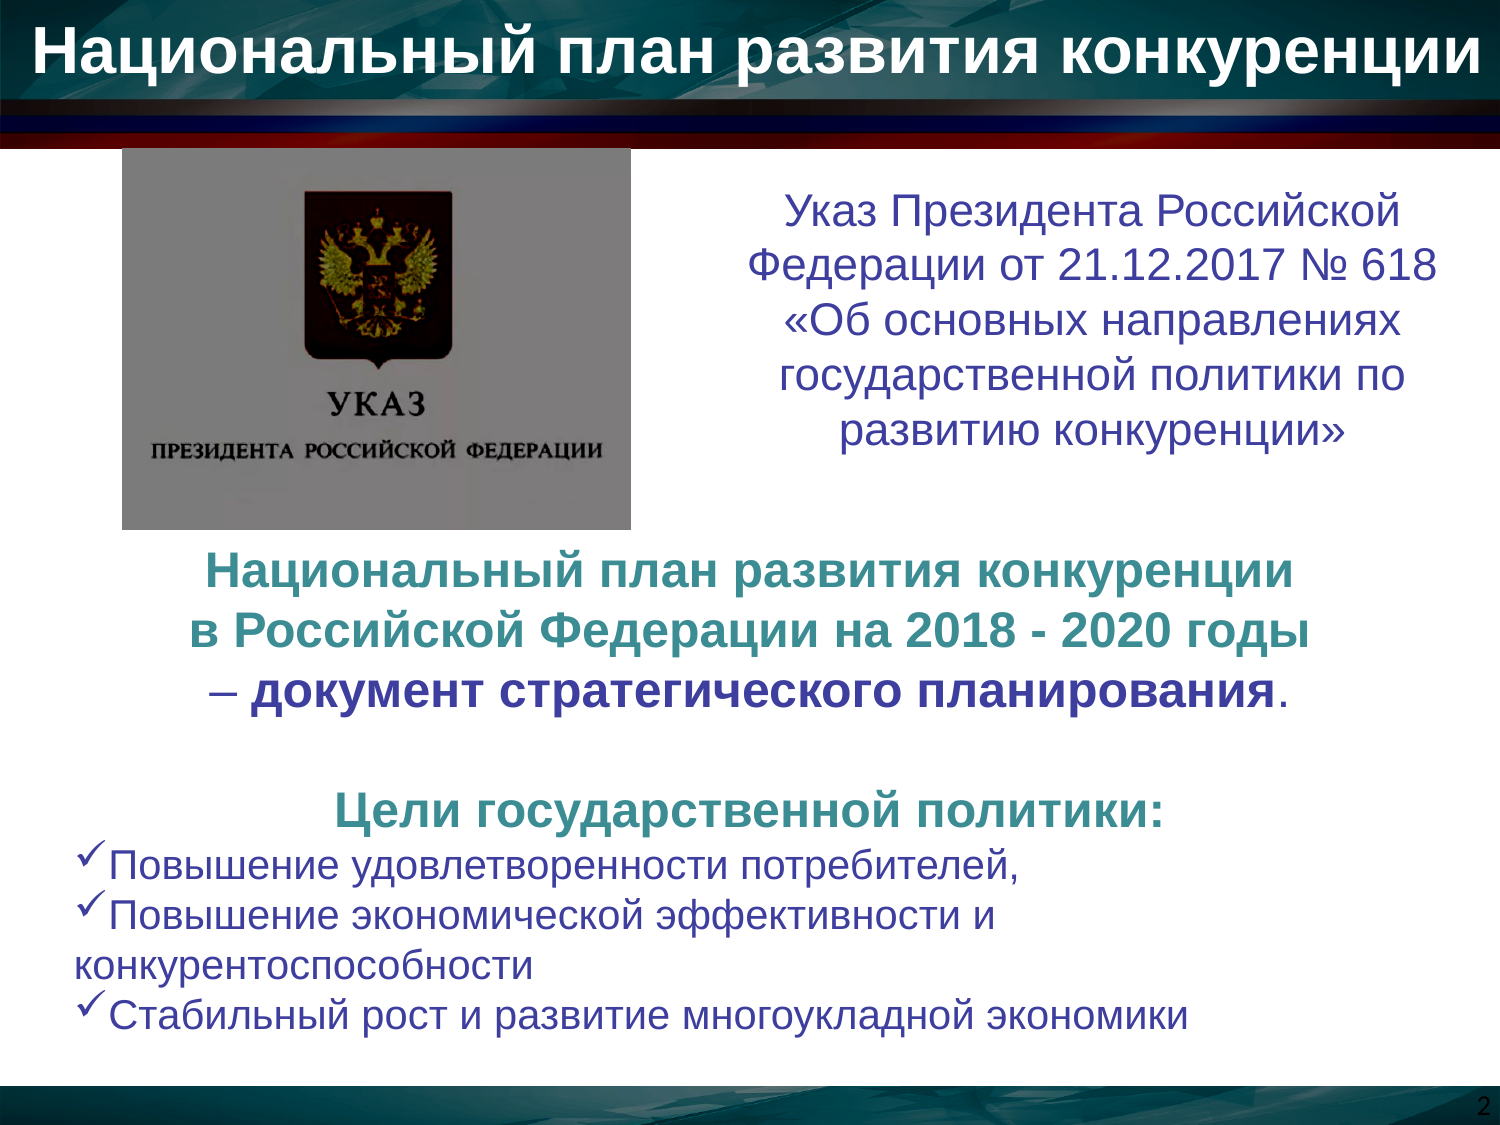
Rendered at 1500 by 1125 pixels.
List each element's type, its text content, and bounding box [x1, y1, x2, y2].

title Национальный план развития конкуренции [0, 18, 1500, 76]
list Указ Президента Российской Федерации от 21.12.2017 № 618 «Об основных направлениях государственной политики по развитию конкуренции» [702, 172, 1483, 563]
text_box Национальный план развития конкуренции в Российской Федерации на 2018 - 2020 годы – документ стратегического планирования. Цели государственной политики: Повышение удовлетворенности потребителей, Повышение экономической эффективности и конкурентоспособности Стабильный рост и развитие многоукладной экономики [59, 529, 1441, 1096]
picture [122, 148, 631, 530]
text_box 2 [1155, 1079, 1500, 1125]
